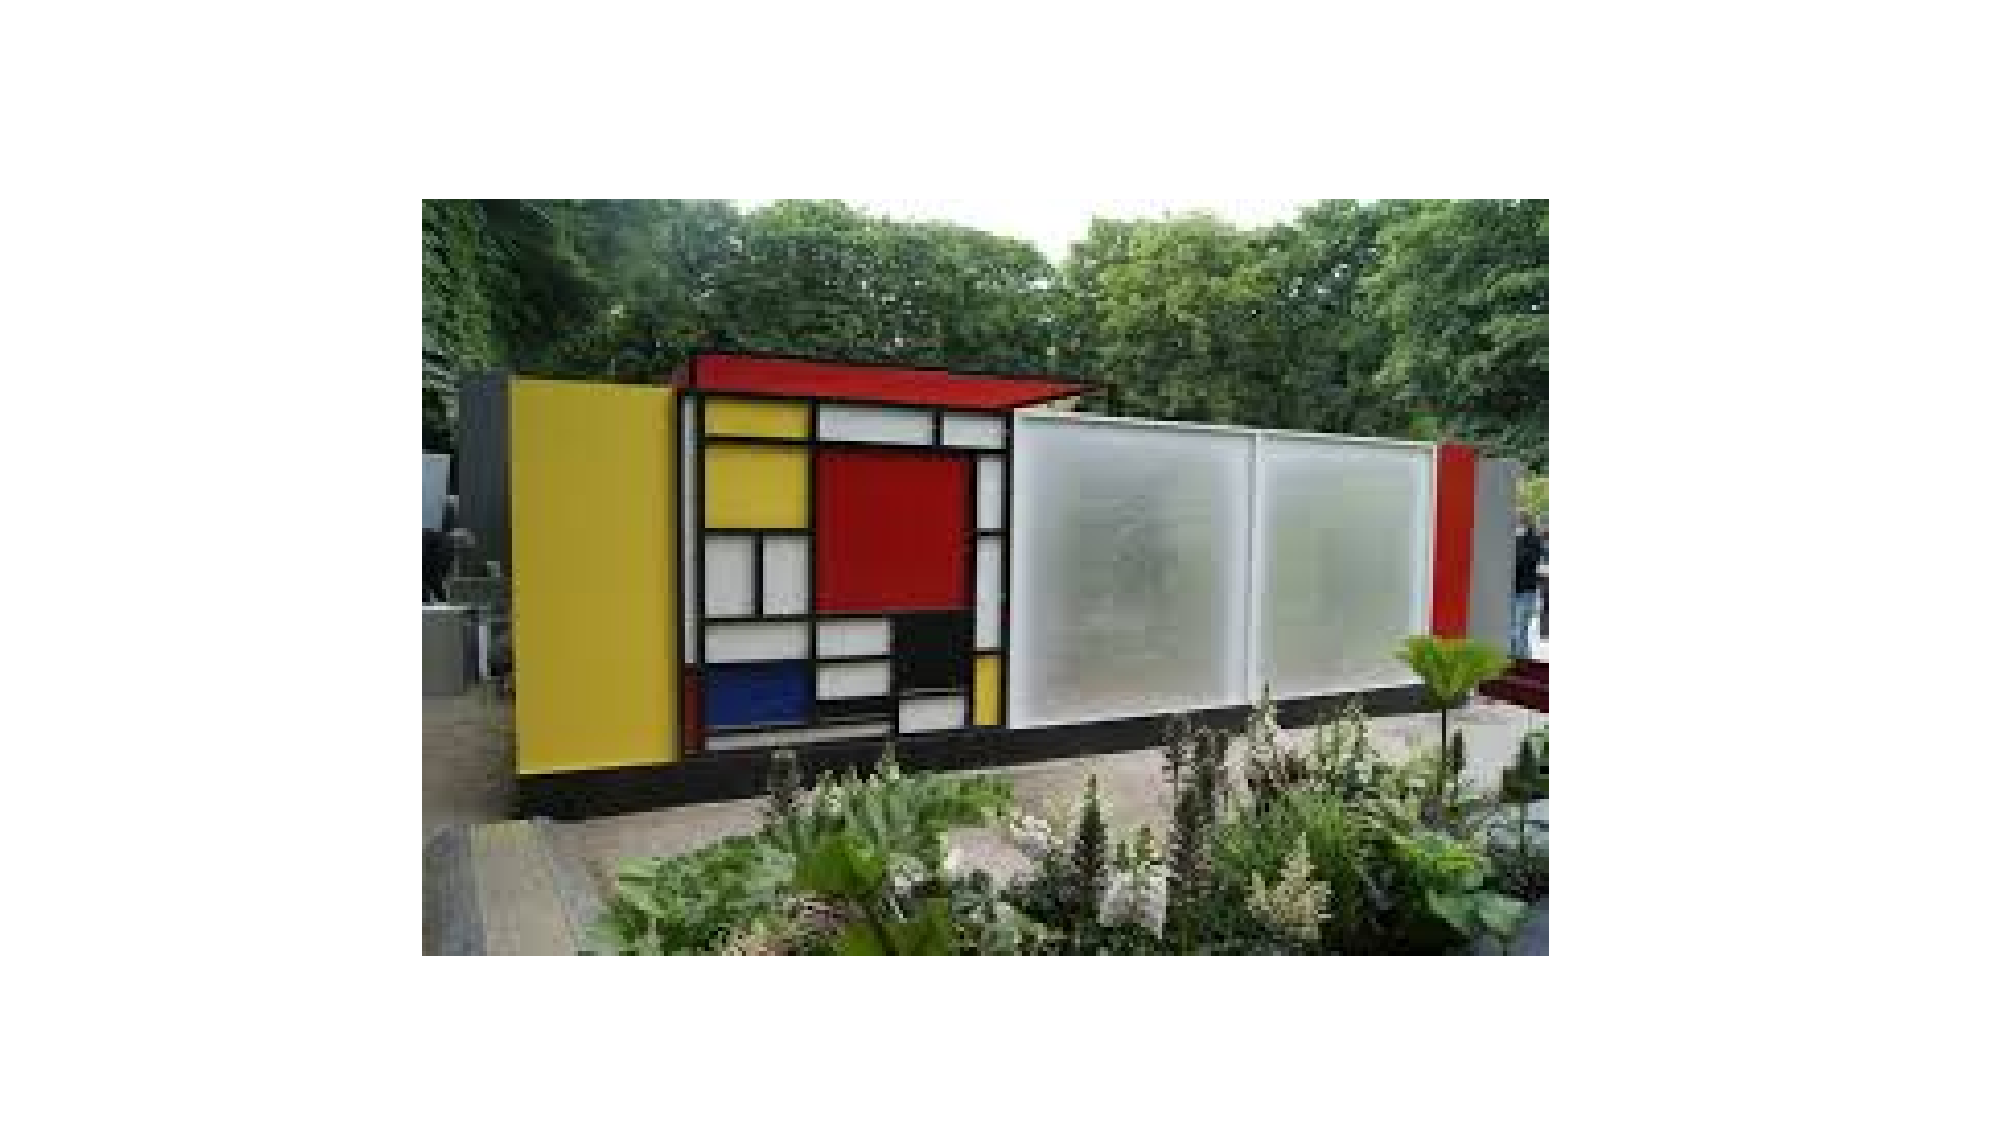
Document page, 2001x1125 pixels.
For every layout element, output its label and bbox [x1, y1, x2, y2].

picture [422, 199, 1549, 956]
